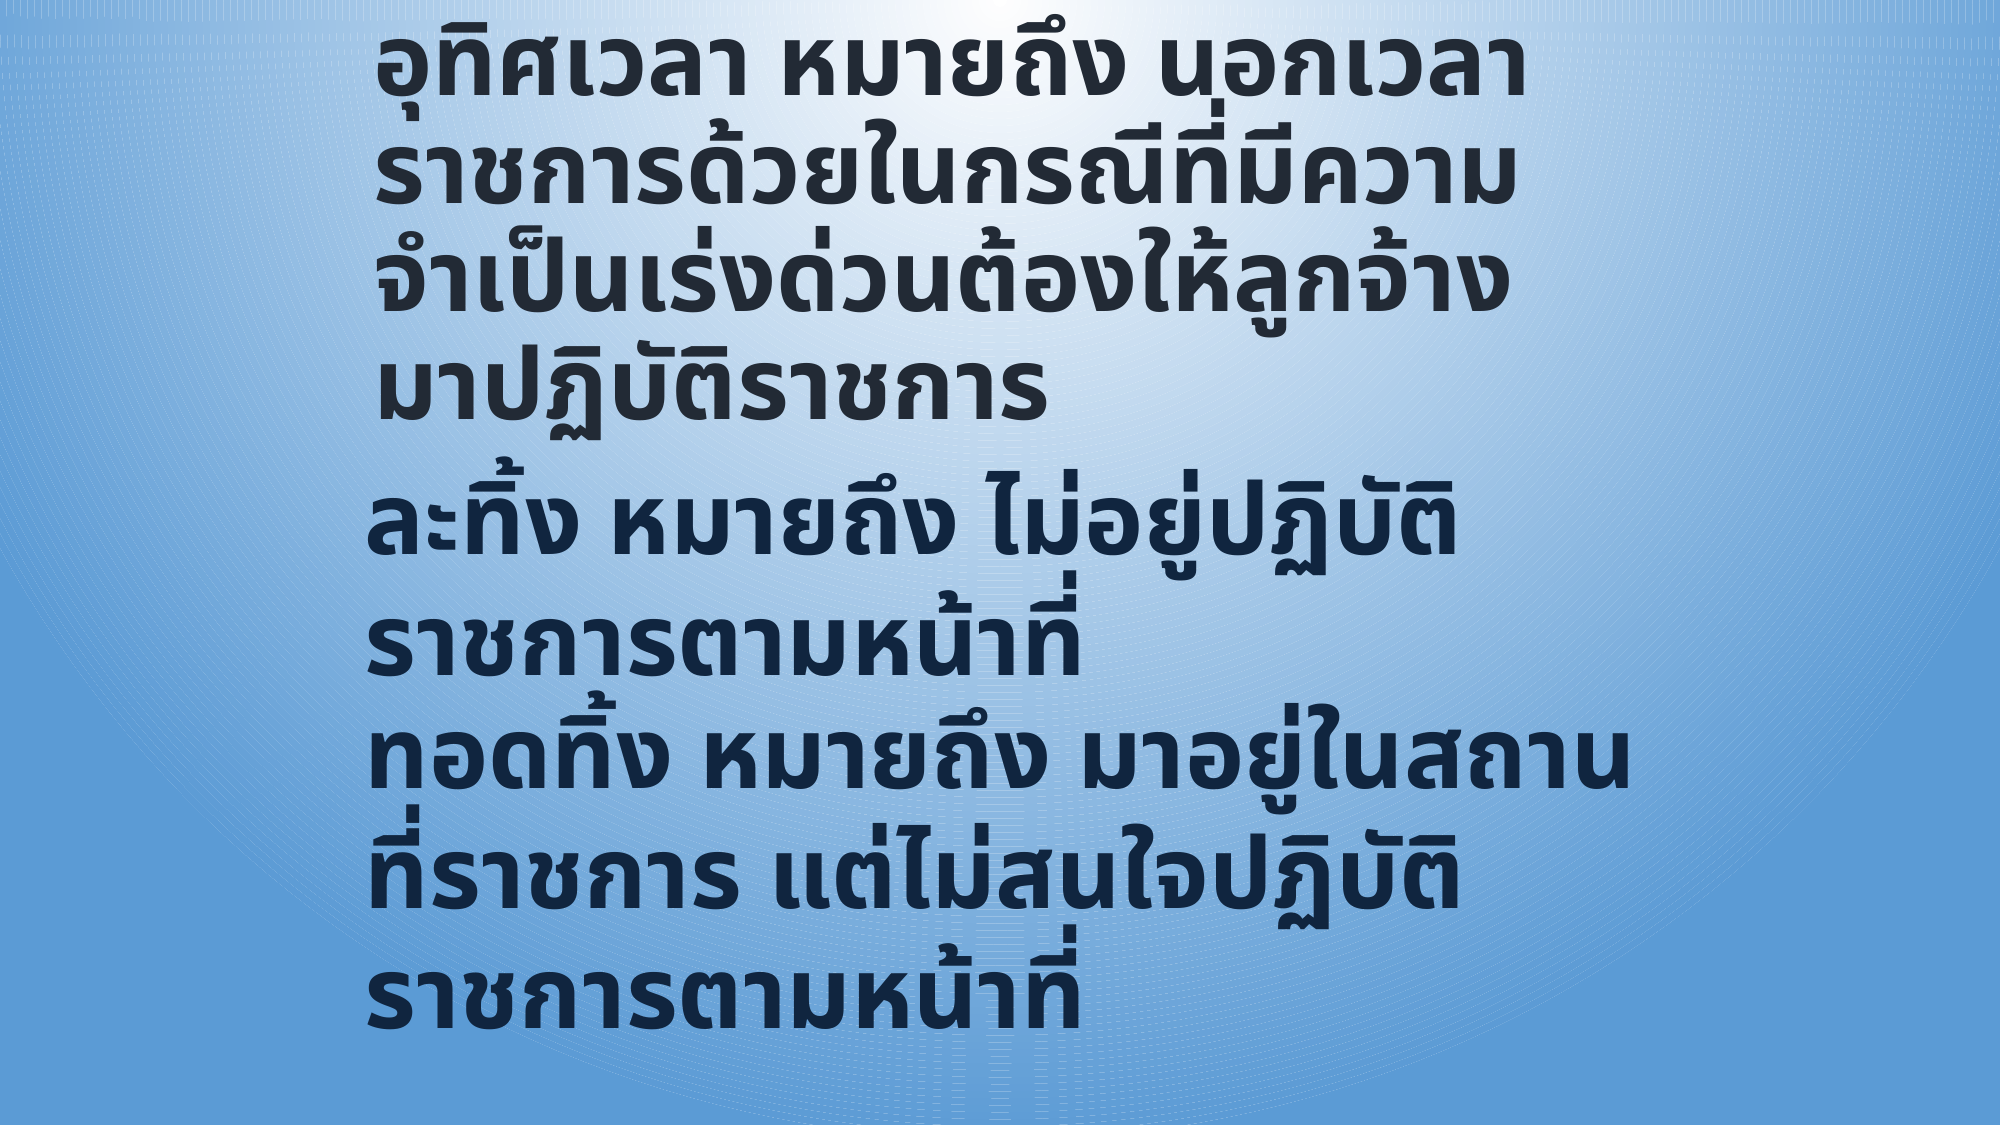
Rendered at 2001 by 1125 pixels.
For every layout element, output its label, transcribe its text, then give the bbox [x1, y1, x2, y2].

text_box ทอดทิ้ง หมายถึง มาอยู่ในสถานที่ราชการ แต่ไม่สนใจปฏิบัติราชการตามหน้าที่ [350, 762, 1663, 975]
title อุทิศเวลา หมายถึง นอกเวลาราชการด้วยในกรณีที่มีความจำเป็นเร่งด่วนต้องให้ลูกจ้างมาปฏิบัติราชการ [358, 37, 1634, 413]
text_box ละทิ้ง หมายถึง ไม่อยู่ปฏิบัติราชการตามหน้าที่ [350, 499, 1663, 650]
